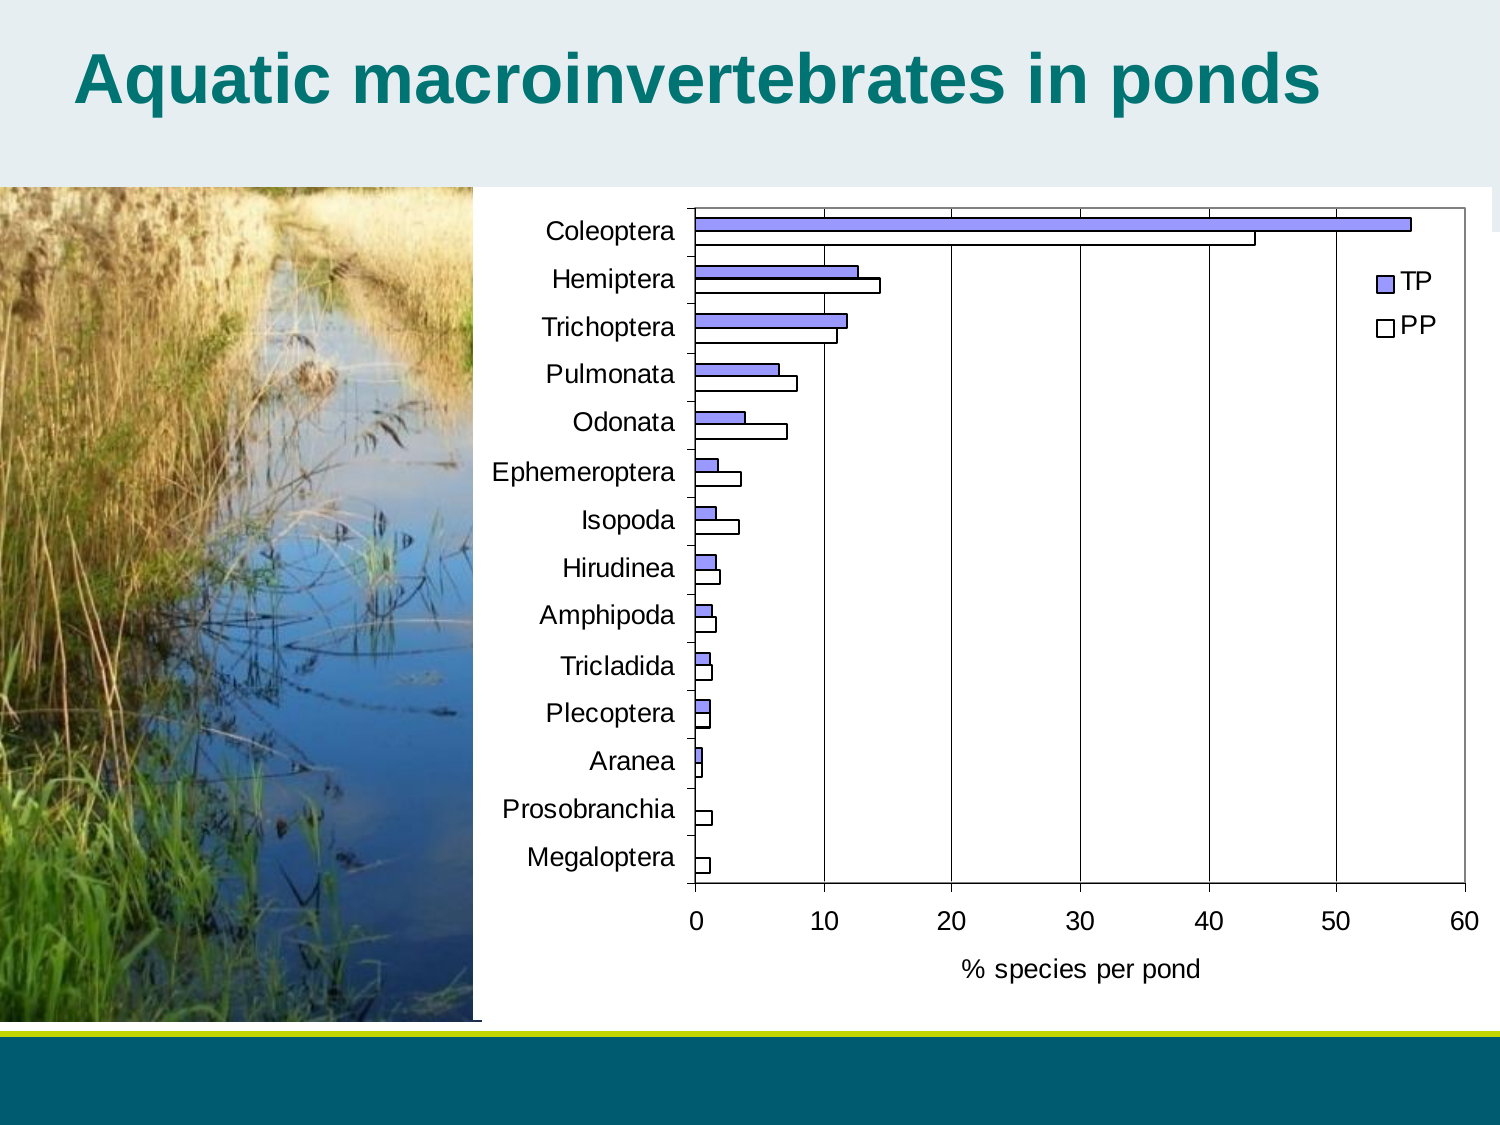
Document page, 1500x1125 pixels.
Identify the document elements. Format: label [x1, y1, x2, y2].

picture [0, 0, 1500, 1023]
text_box [462, 176, 1500, 1027]
